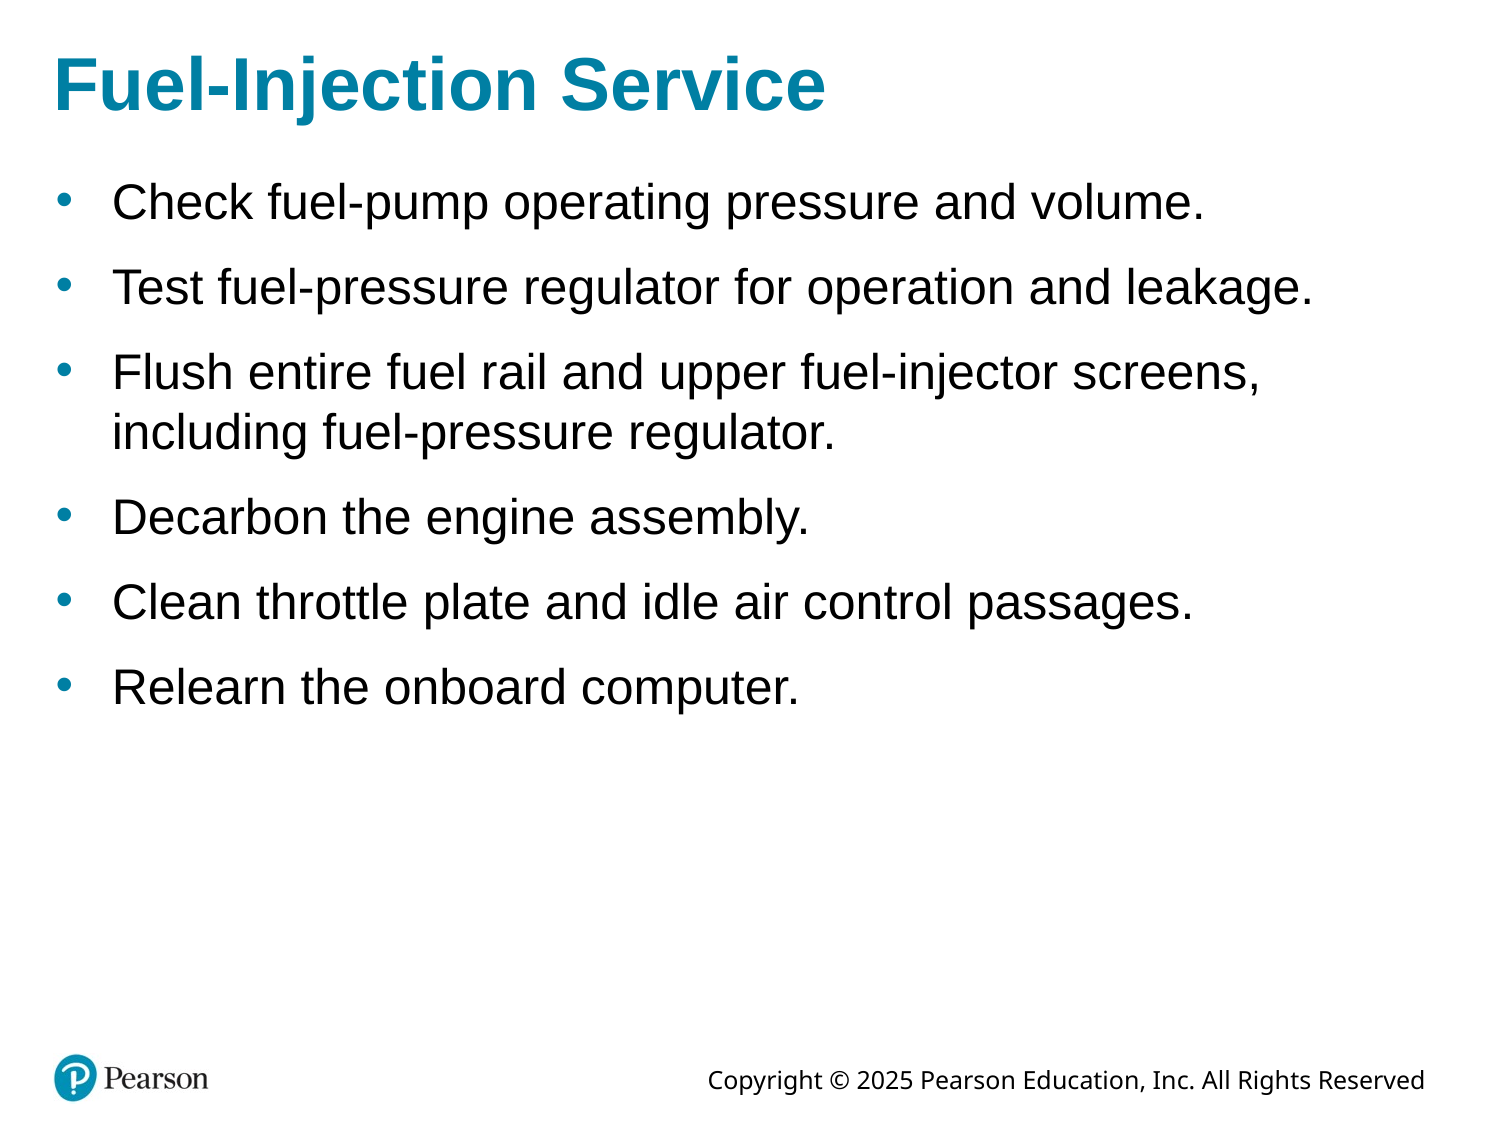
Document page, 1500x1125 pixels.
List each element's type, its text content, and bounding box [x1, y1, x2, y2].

title Fuel-Injection Service [53, 0, 1425, 177]
list Check fuel-pump operating pressure and volume. Test fuel-pressure regulator for operation and leakage. Flush entire fuel rail and upper fuel-injector screens, including fuel-pressure regulator. Decarbon the engine assembly. Clean throttle plate and idle air control passages. Relearn the onboard computer. [55, 119, 1425, 764]
picture [53, 1053, 209, 1104]
